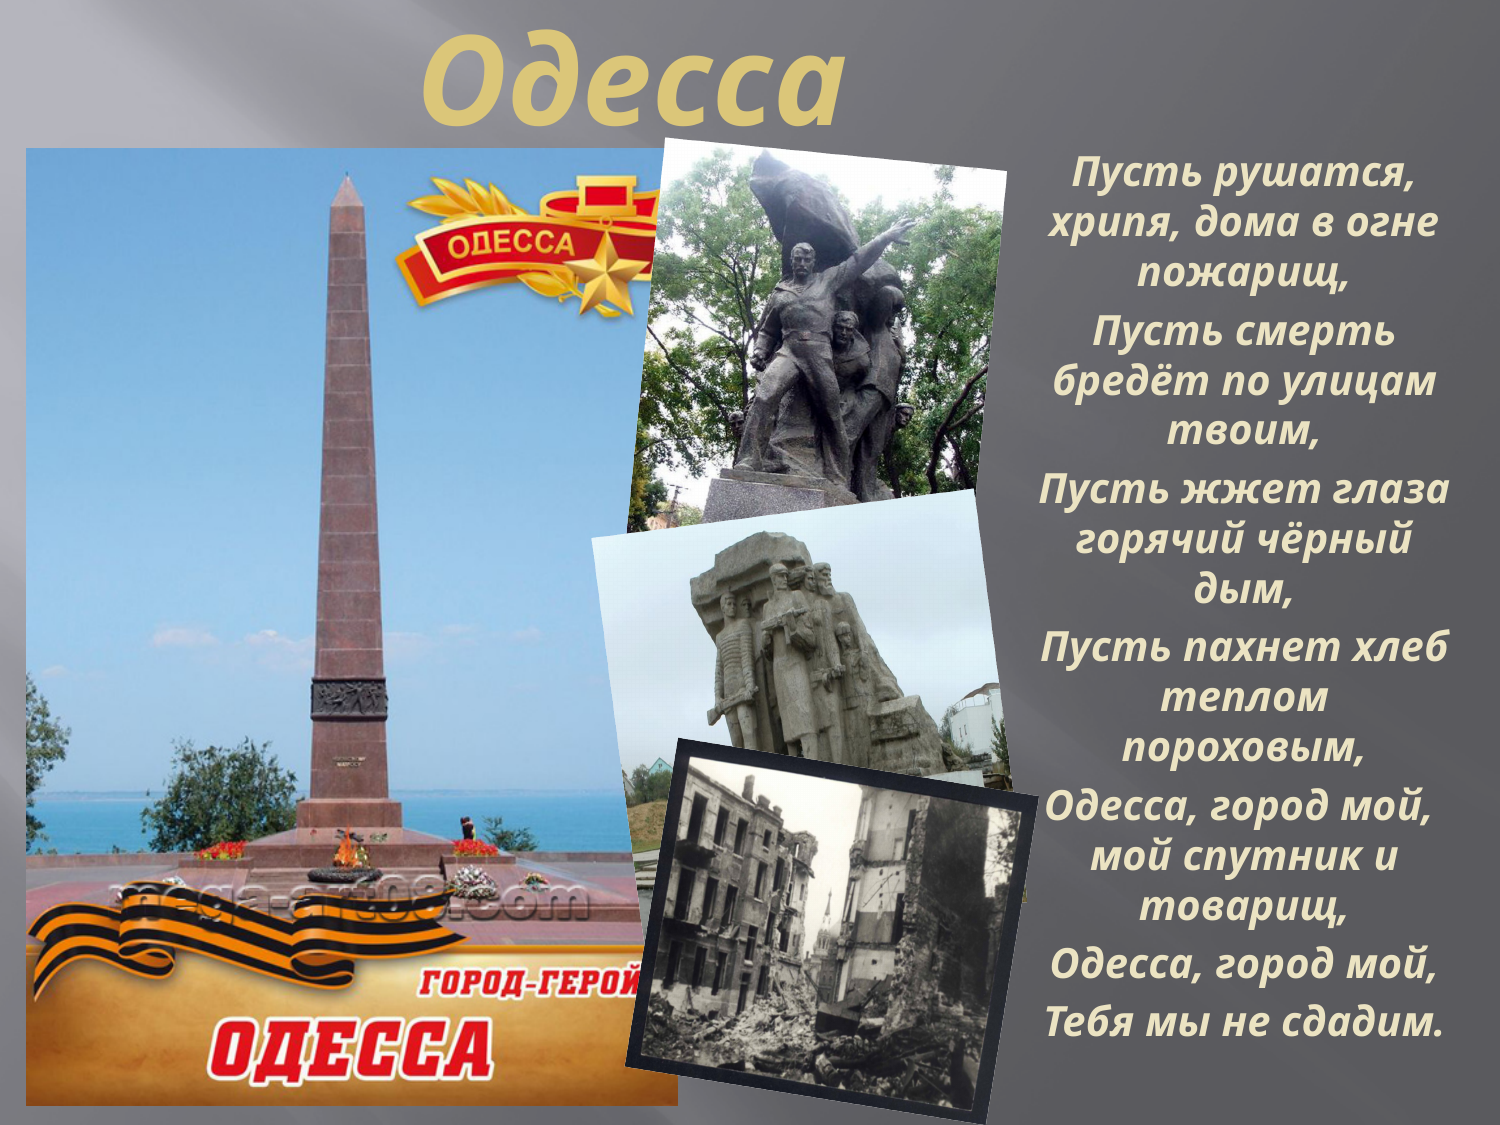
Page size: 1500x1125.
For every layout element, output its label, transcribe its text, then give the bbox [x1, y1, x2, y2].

list Пусть рушатся, хрипя, дома в огне пожарищ, Пусть смерть бредёт по улицам твоим, Пусть жжет глаза горячий чёрный дым, Пусть пахнет хлеб теплом пороховым, Одесса, город мой, мой спутник и товарищ, Одесса, город мой, Тебя мы не сдадим. [1006, 137, 1471, 1083]
picture [26, 138, 1039, 1125]
title Одесса [206, 42, 1370, 151]
